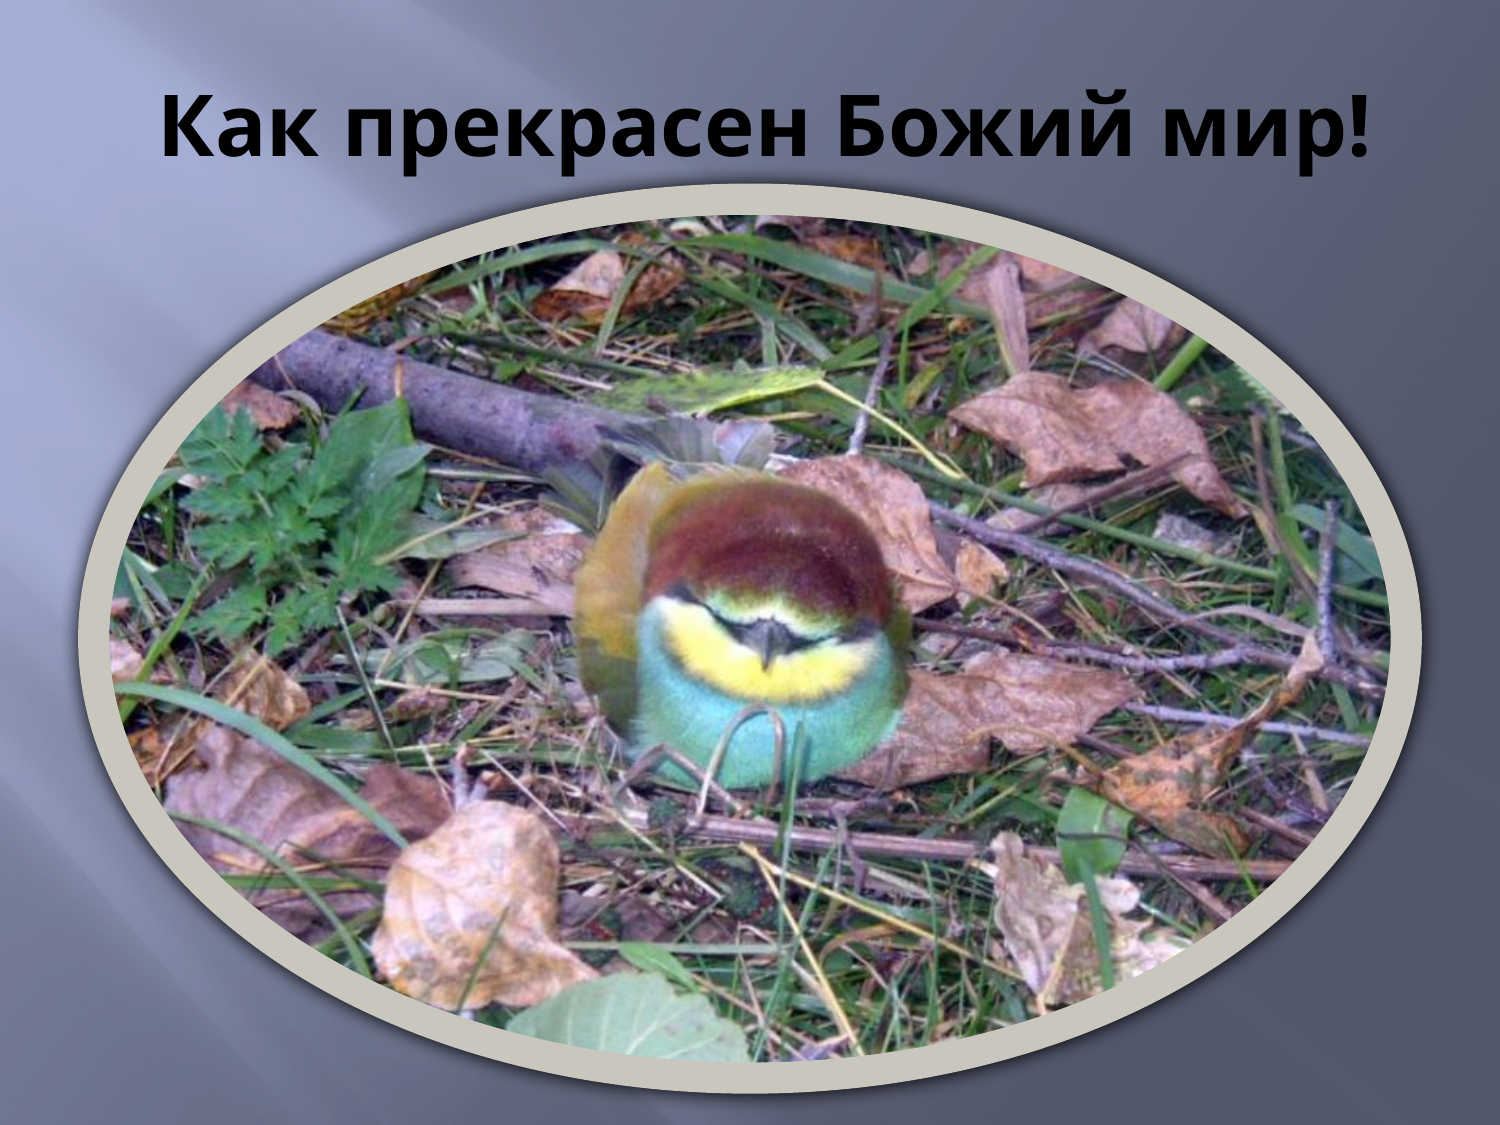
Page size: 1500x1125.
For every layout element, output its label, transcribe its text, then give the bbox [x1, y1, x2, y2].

title Как прекрасен Божий мир! [105, 45, 1425, 200]
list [93, 198, 1407, 1079]
